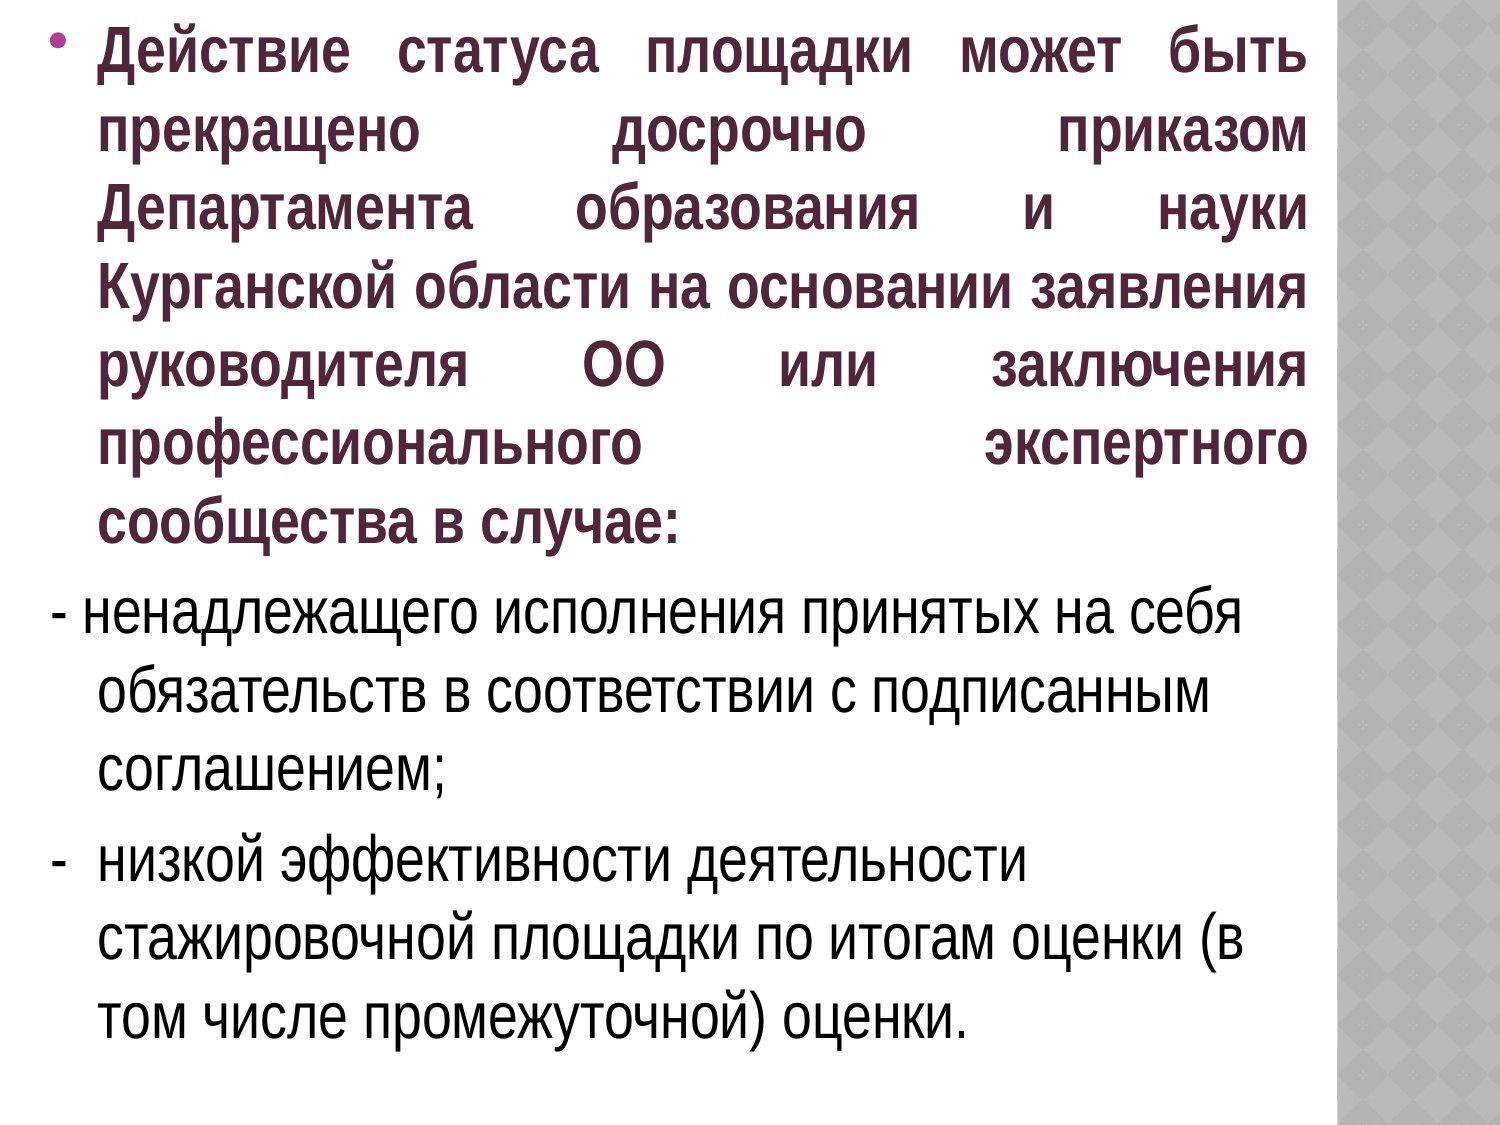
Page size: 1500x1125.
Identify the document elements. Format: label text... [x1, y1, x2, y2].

list Действие статуса площадки может быть прекращено досрочно приказом Департамента образования и науки Курганской области на основании заявления руководителя ОО или заключения профессионального экспертного сообщества в случае: - ненадлежащего исполнения принятых на себя обязательств в соответствии с подписанным соглашением; - низкой эффективности деятельности стажировочной площадки по итогам оценки (в том числе промежуточной) оценки. [35, 0, 1325, 1059]
